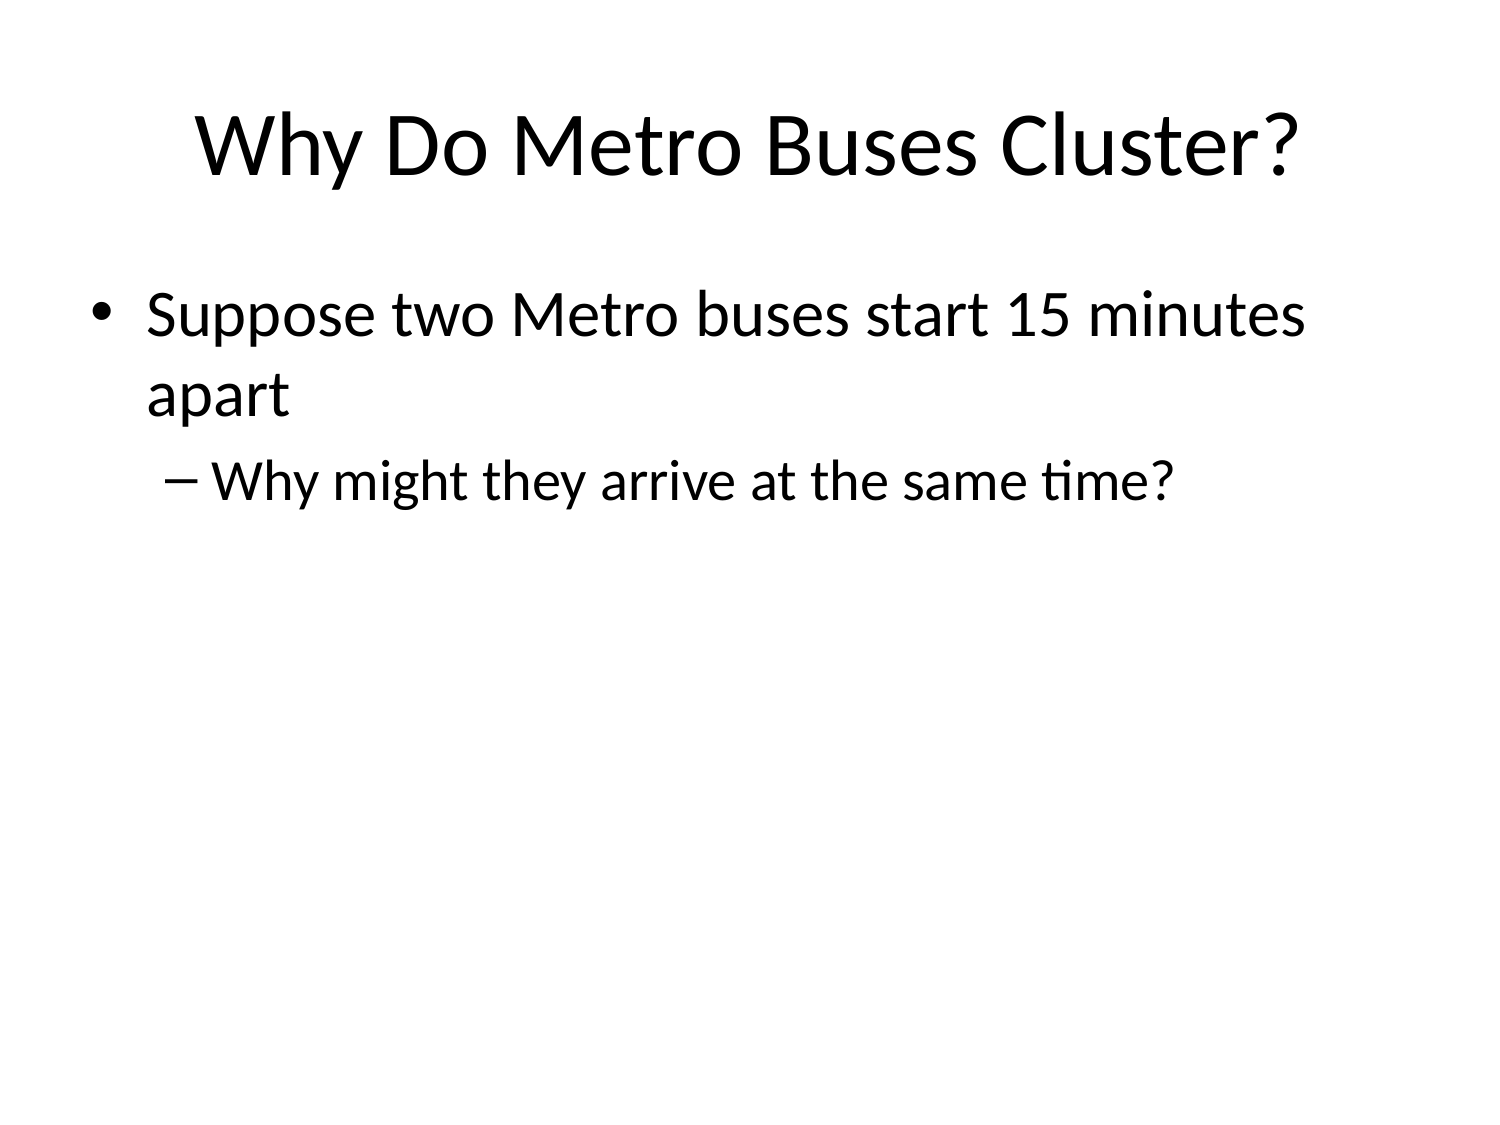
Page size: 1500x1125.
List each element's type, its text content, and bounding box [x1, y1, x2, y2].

title Why Do Metro Buses Cluster? [75, 45, 1425, 233]
list Suppose two Metro buses start 15 minutes apart Why might they arrive at the same time? [75, 262, 1425, 1005]
